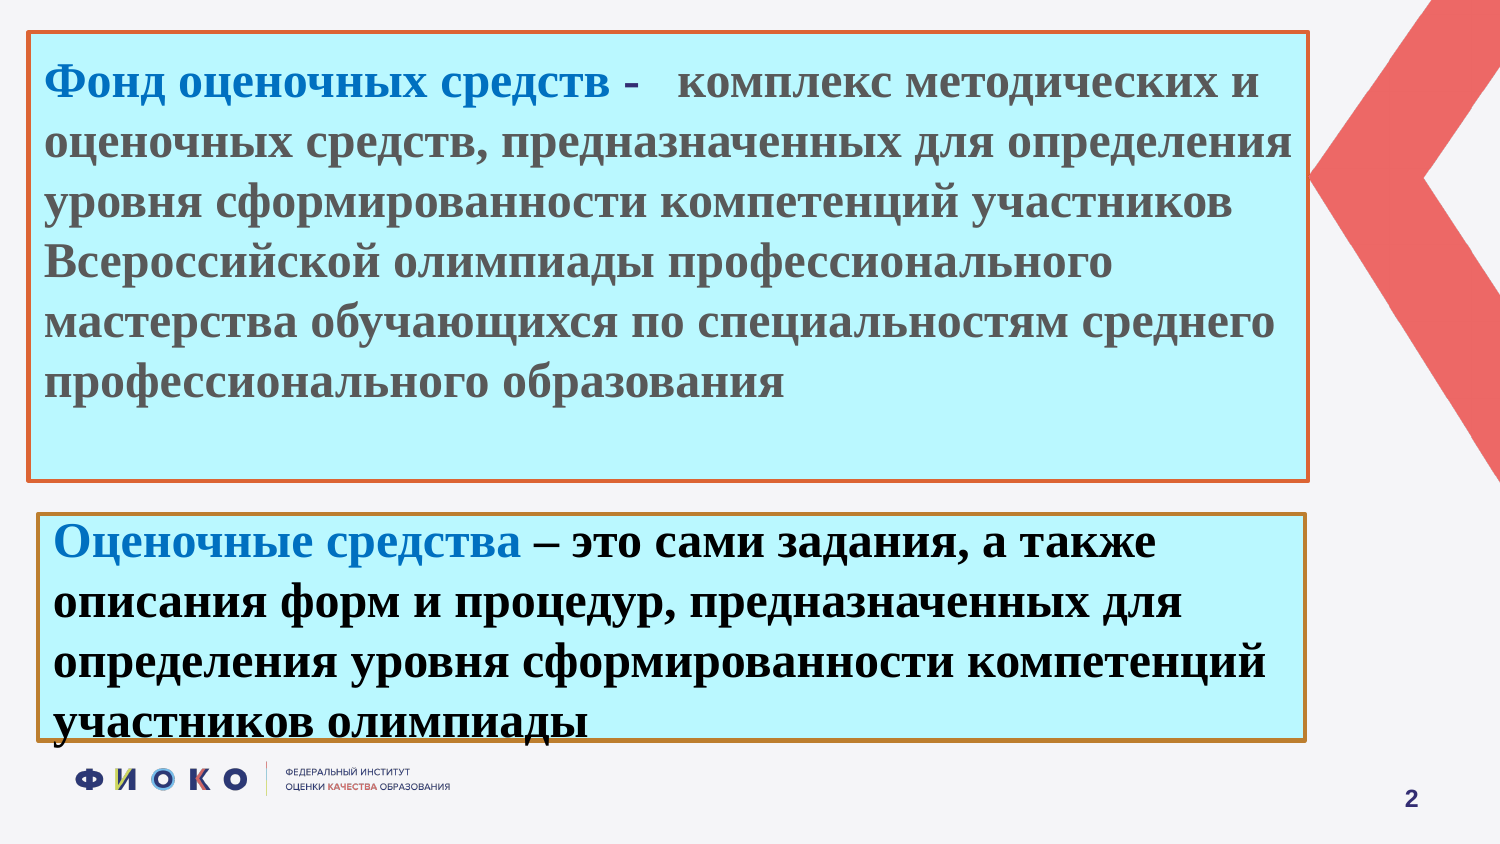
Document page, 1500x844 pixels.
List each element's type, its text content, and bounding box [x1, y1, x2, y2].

slide_number 2 [1389, 764, 1480, 830]
text_box Оценочные средства – это сами задания, а также описания форм и процедур, предназначенных для определения уровня сформированности компетенций участников олимпиады [36, 512, 1307, 743]
picture [1307, 0, 1500, 617]
subtitle Фонд оценочных средств - комплекс методических и оценочных средств, предназначенных для определения уровня сформированности компетенций участников Всероссийской олимпиады профессионального мастерства обучающихся по специальностям среднего профессионального образования [28, 32, 1302, 481]
picture [51, 742, 468, 813]
